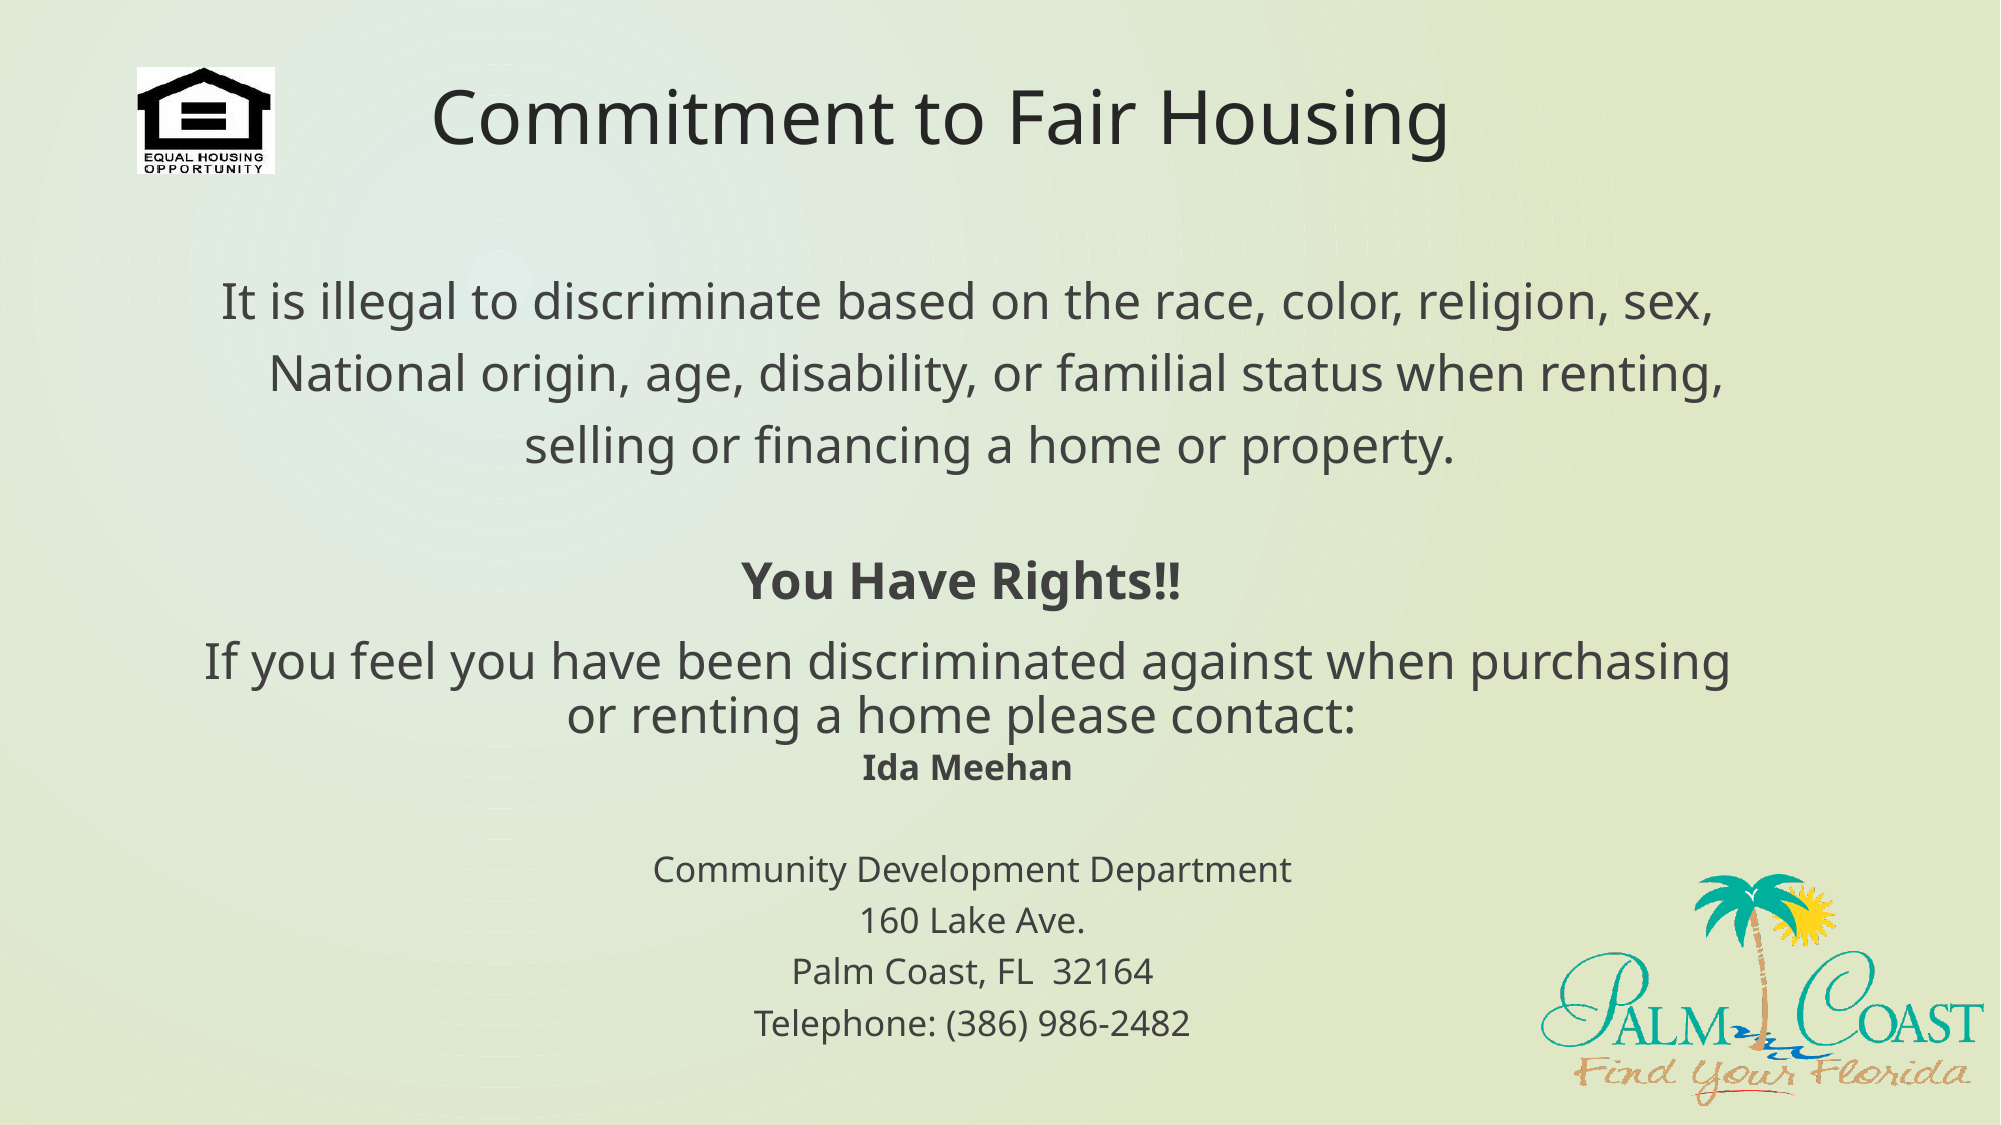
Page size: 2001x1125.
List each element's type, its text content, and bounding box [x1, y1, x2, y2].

list It is illegal to discriminate based on the race, color, religion, sex, National origin, age, disability, or familial status when renting, selling or financing a home or property. You Have Rights!! If you feel you have been discriminated against when purchasing or renting a home please contact: Ida Meehan Community Development Department 160 Lake Ave. Palm Coast, FL 32164 Telephone: (386) 986-2482 [174, 249, 1763, 1063]
picture [137, 67, 276, 174]
title Commitment to Fair Housing [337, 62, 1986, 285]
picture [1539, 874, 1986, 1107]
